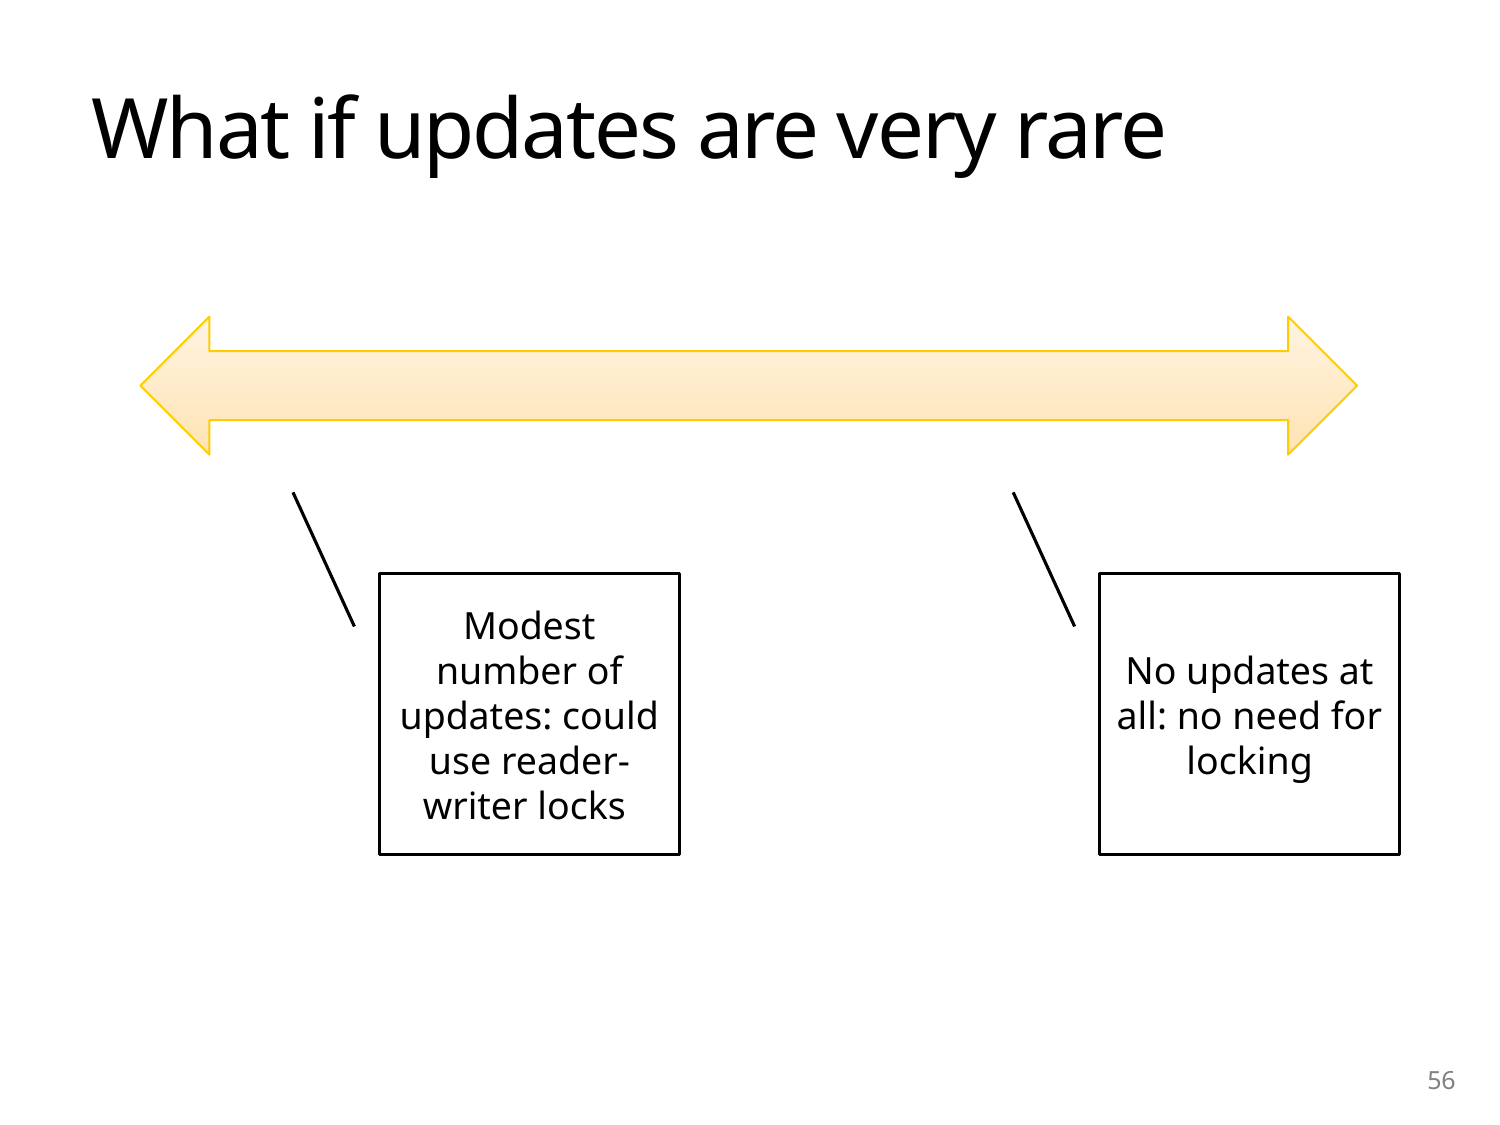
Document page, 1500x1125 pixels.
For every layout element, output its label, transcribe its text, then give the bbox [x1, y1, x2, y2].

text_box No updates at all: no need for locking [1011, 491, 1077, 628]
text_box Modest number of updates: could use reader-writer locks [378, 572, 681, 856]
title What if updates are very rare [76, 83, 1400, 209]
text_box [139, 315, 1358, 456]
slide_number 56 [1412, 1045, 1488, 1106]
text_box No updates at all: no need for locking [1098, 572, 1401, 856]
text_box Modest number of updates: could use reader-writer locks [291, 491, 356, 628]
